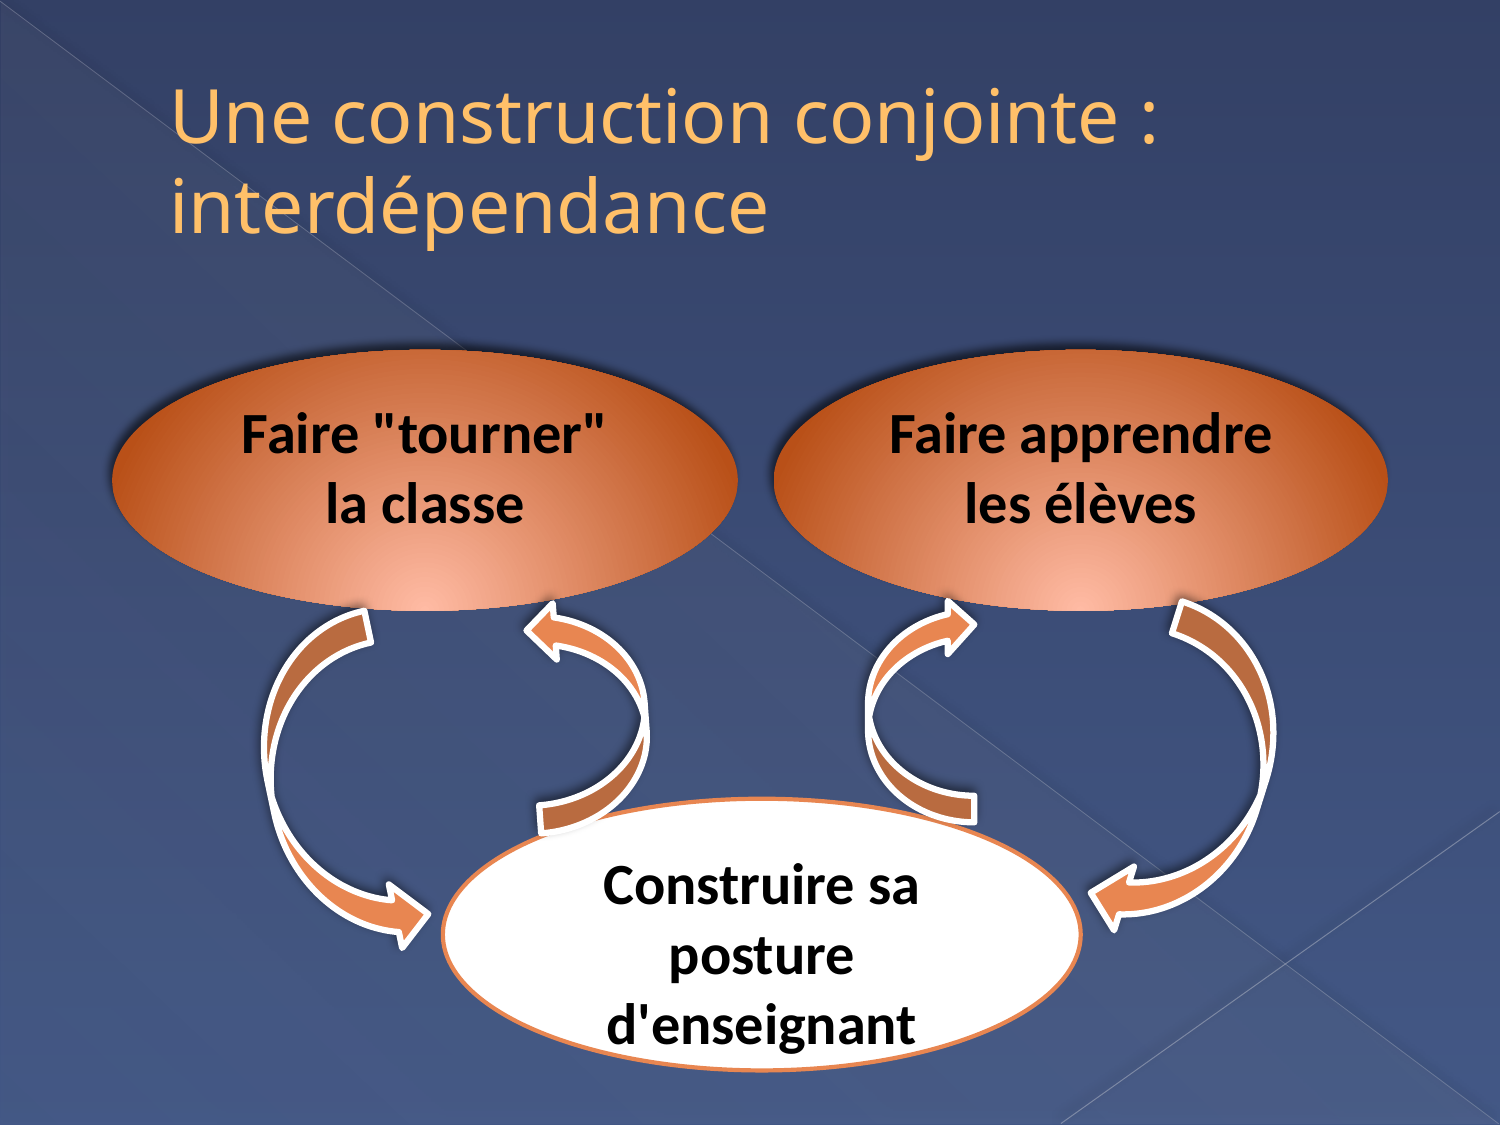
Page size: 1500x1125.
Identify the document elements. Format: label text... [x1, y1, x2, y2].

title Une construction conjointe : interdépendance [75, 43, 1425, 274]
text_box [1087, 598, 1277, 934]
text_box Construire sa posture d'enseignant [440, 796, 1083, 1073]
text_box [864, 598, 978, 826]
text_box [523, 600, 651, 837]
text_box Faire "tourner" la classe [112, 349, 738, 611]
text_box Faire apprendre les élèves [773, 349, 1388, 611]
text_box [260, 607, 432, 952]
